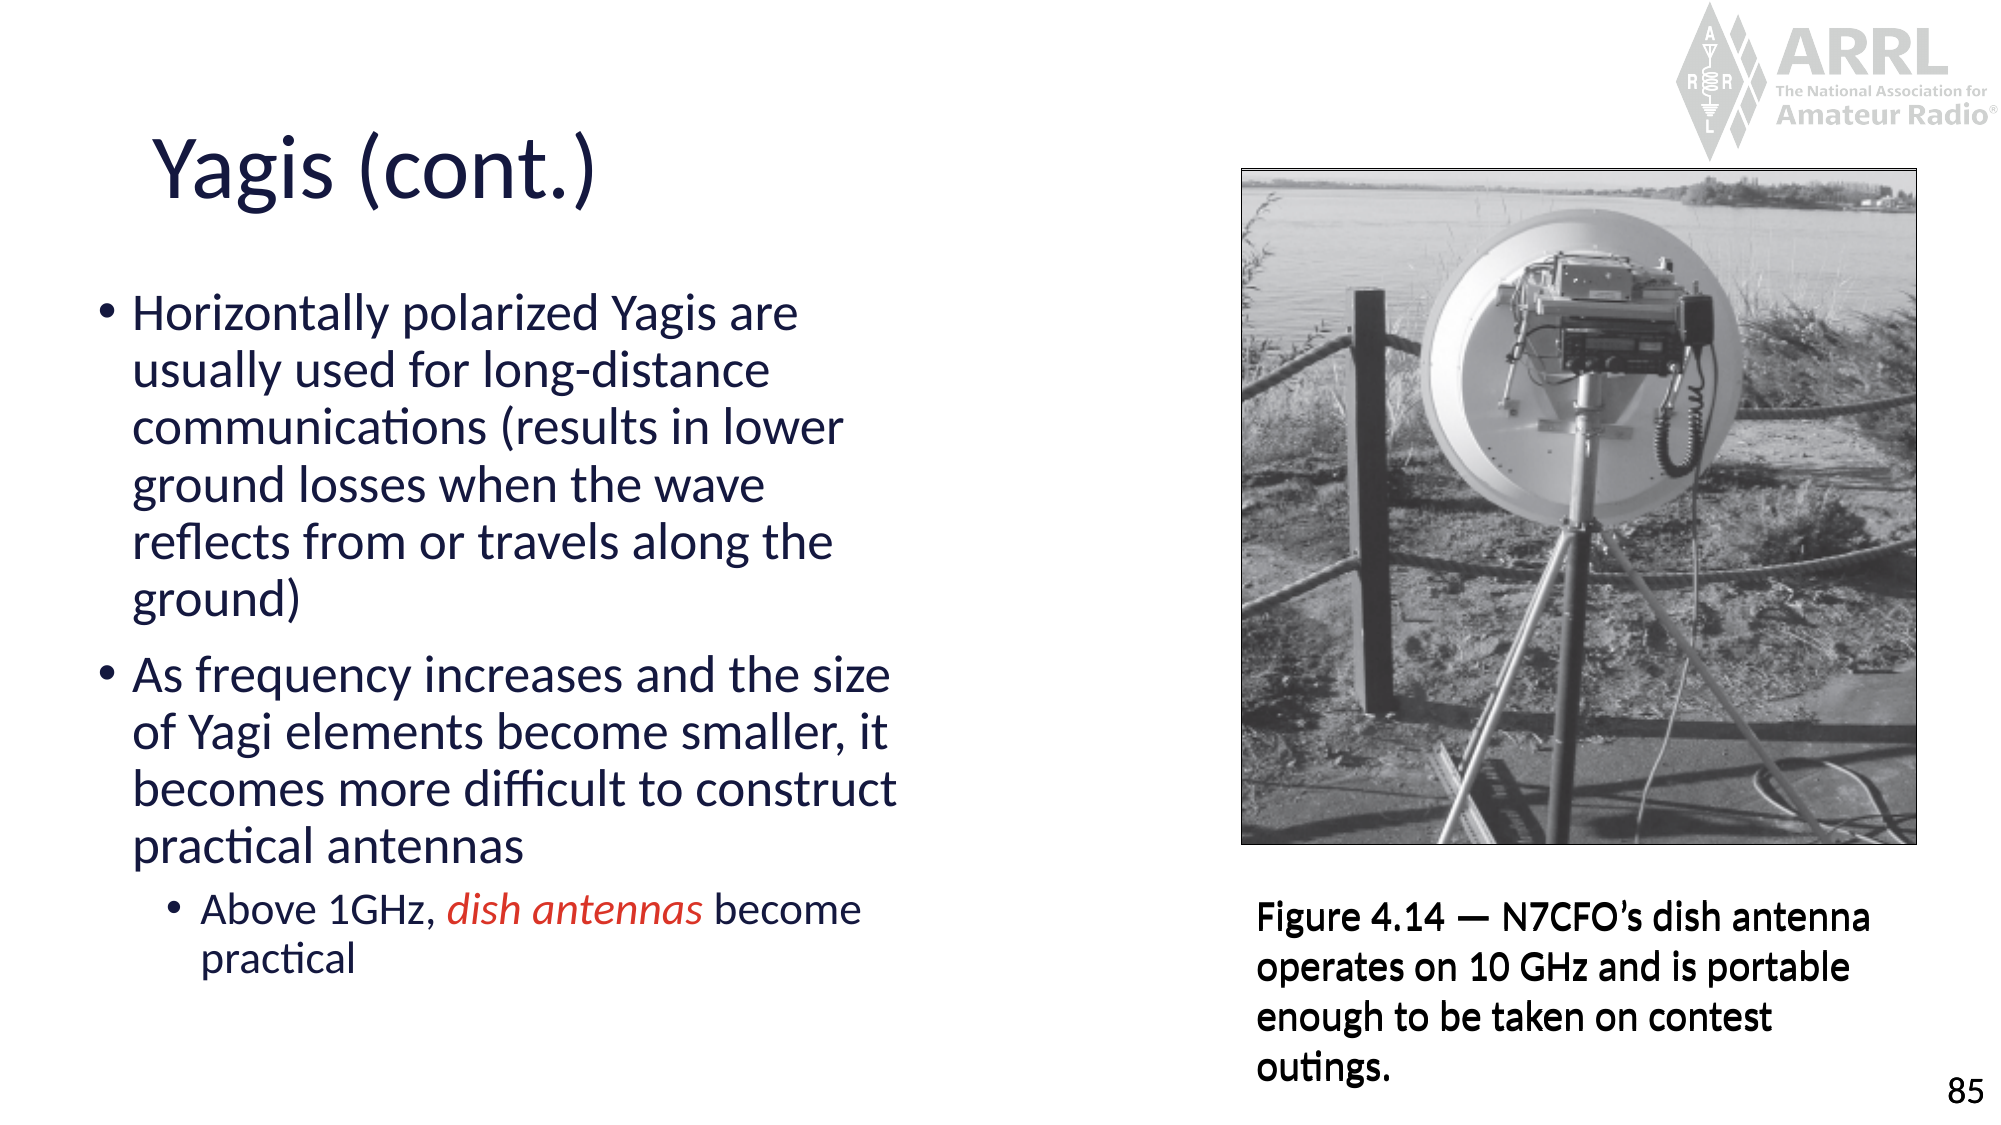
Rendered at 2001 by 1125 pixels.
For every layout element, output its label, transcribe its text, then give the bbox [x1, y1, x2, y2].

title Yagis (cont.) [137, 59, 1863, 278]
list Horizontally polarized Yagis are usually used for long-distance communications (results in lower ground losses when the wave reflects from or travels along the ground) As frequency increases and the size of Yagi elements become smaller, it becomes more difficult to construct practical antennas Above 1GHz, dish antennas become practical [82, 277, 946, 992]
text_box Figure 4.14 — N7CFO’s dish antenna operates on 10 GHz and is portable enough to be taken on contest outings. [1241, 882, 1917, 1098]
picture [1241, 168, 1917, 845]
picture [1674, 0, 2000, 164]
